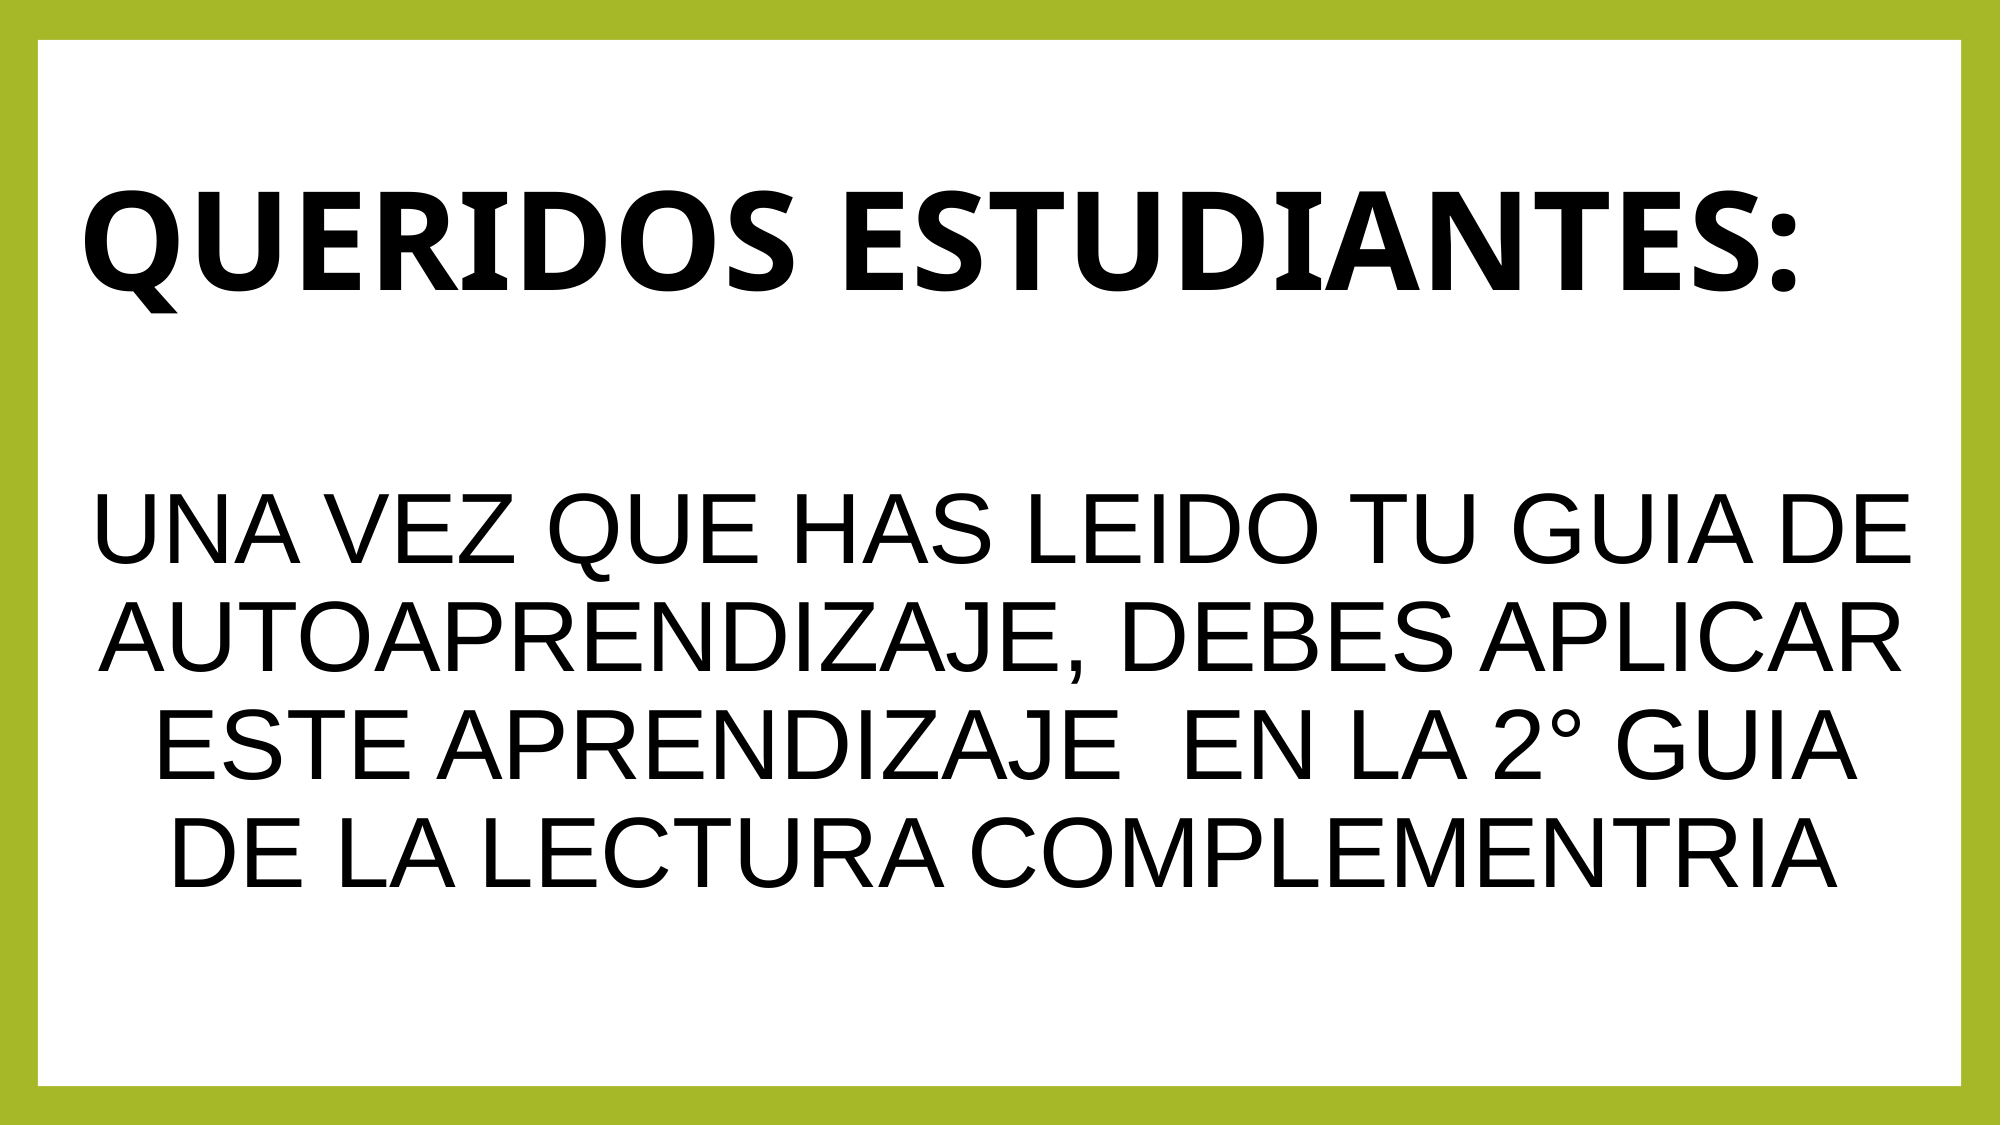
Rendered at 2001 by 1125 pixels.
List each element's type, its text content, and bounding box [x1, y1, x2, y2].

list QUERIDOS ESTUDIANTES: UNA VEZ QUE HAS LEIDO TU GUIA DE AUTOAPRENDIZAJE, DEBES APLICAR ESTE APRENDIZAJE EN LA 2° GUIA DE LA LECTURA COMPLEMENTRIA [55, 54, 1945, 1013]
